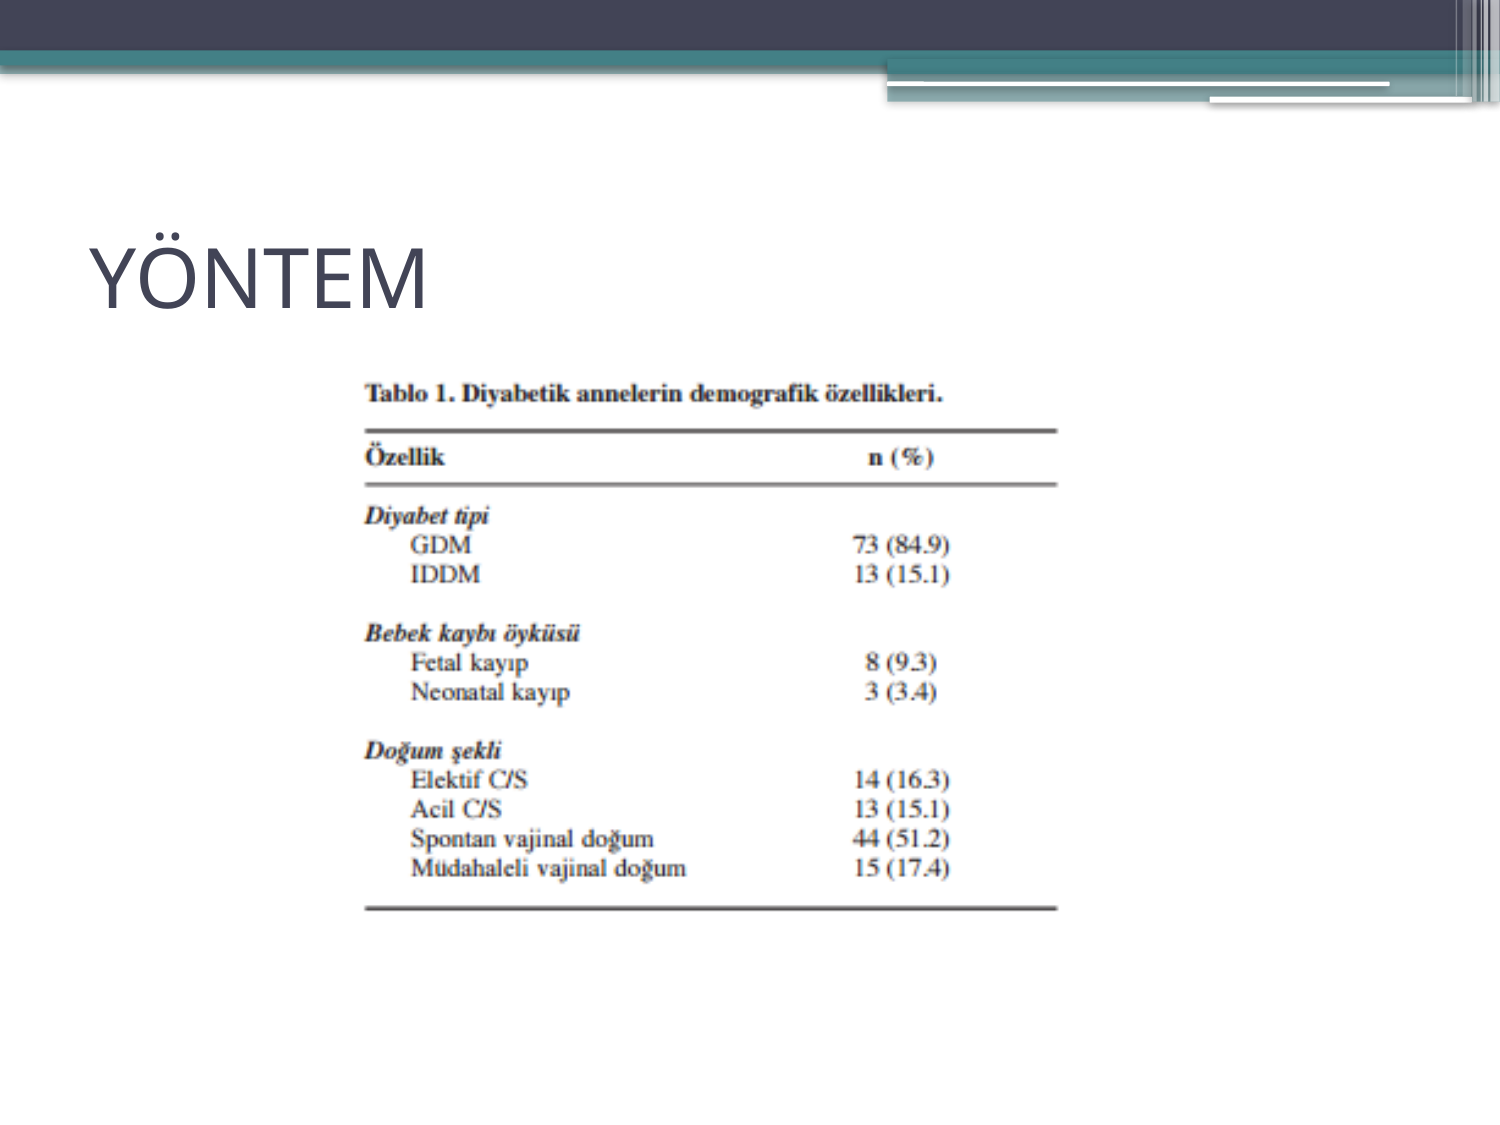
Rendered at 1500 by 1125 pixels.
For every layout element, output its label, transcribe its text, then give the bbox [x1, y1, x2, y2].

title YÖNTEM [75, 187, 1425, 363]
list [348, 373, 1081, 926]
